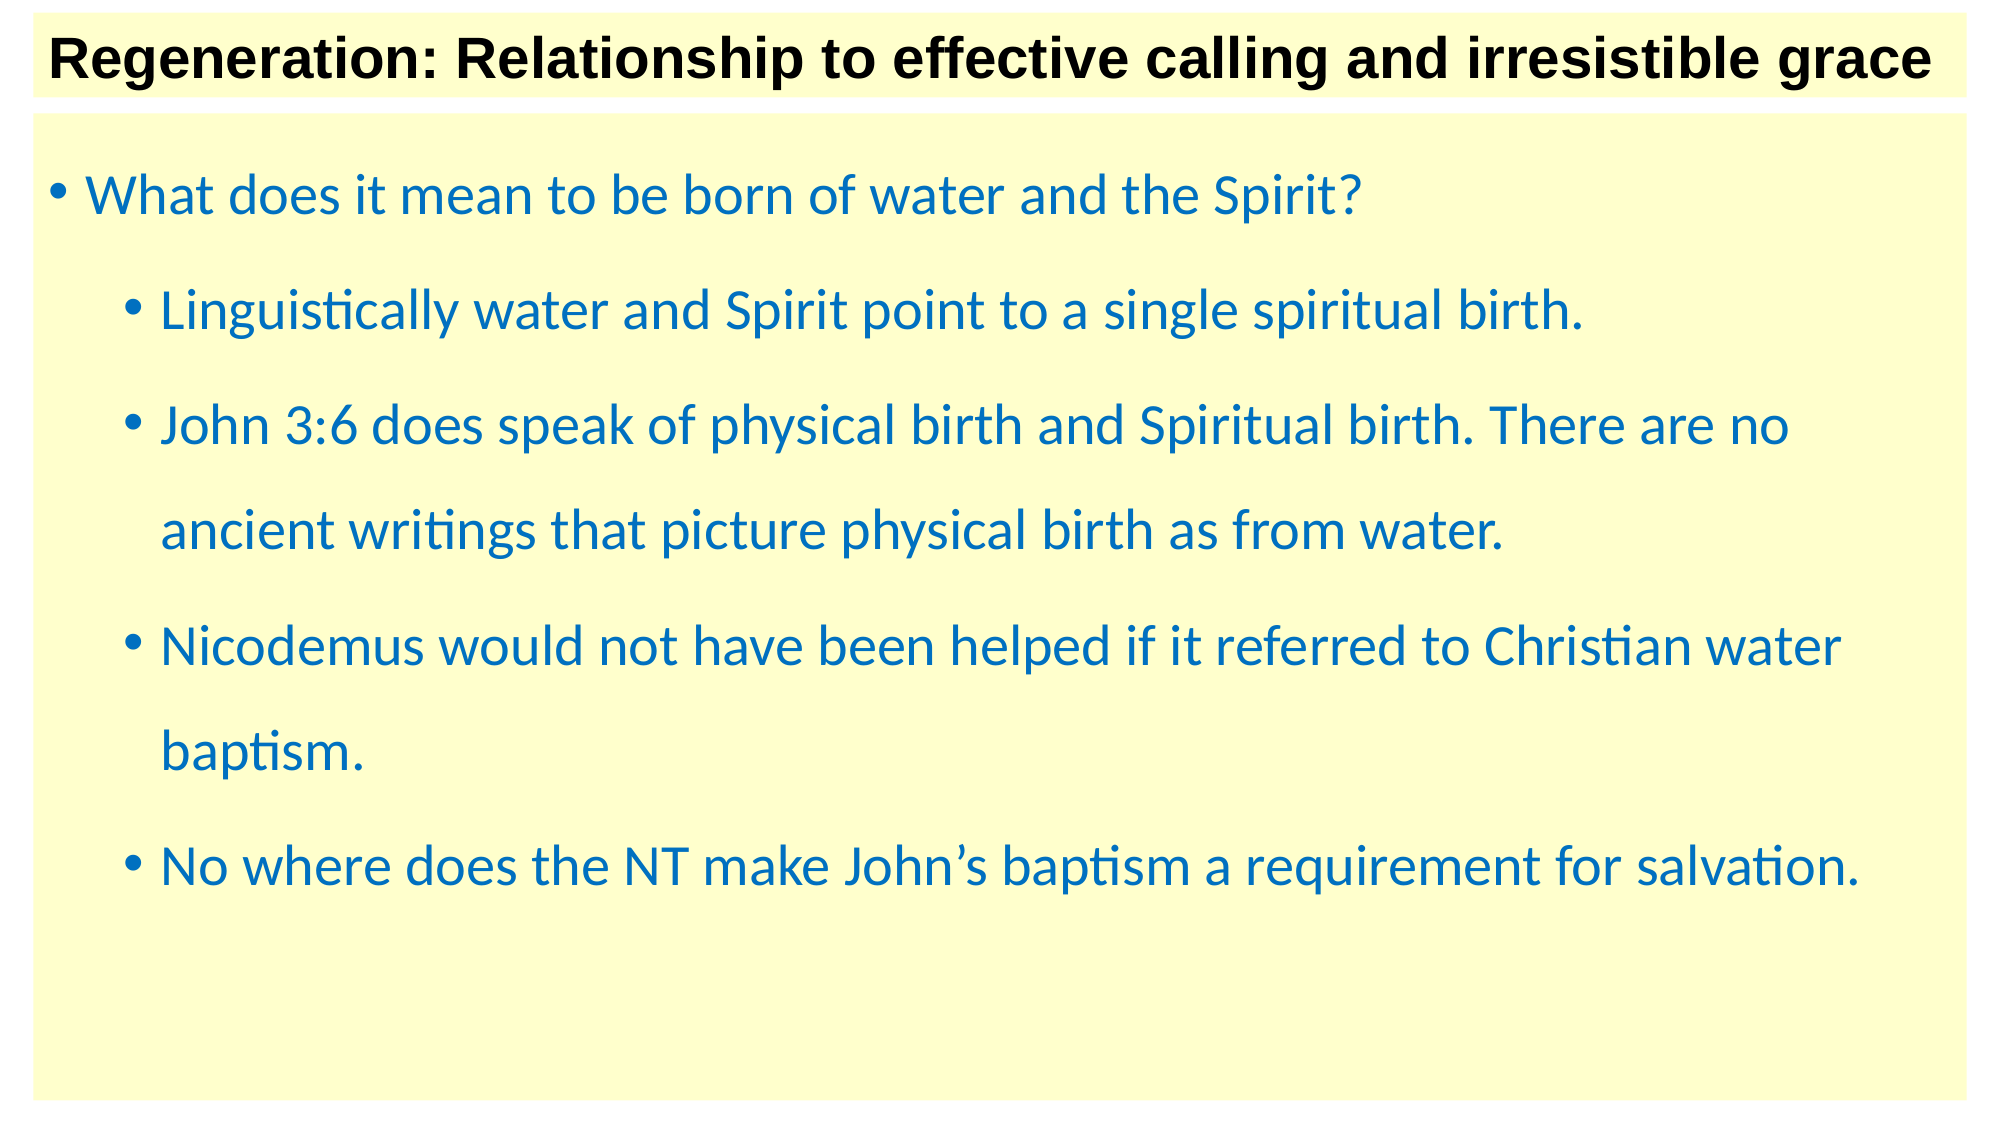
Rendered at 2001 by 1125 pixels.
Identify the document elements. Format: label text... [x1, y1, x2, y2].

text_box Regeneration: Relationship to effective calling and irresistible grace [33, 12, 1967, 98]
list What does it mean to be born of water and the Spirit? Linguistically water and Spirit point to a single spiritual birth. John 3:6 does speak of physical birth and Spiritual birth. There are no ancient writings that picture physical birth as from water. Nicodemus would not have been helped if it referred to Christian water baptism. No where does the NT make John’s baptism a requirement for salvation. [33, 113, 1967, 1101]
